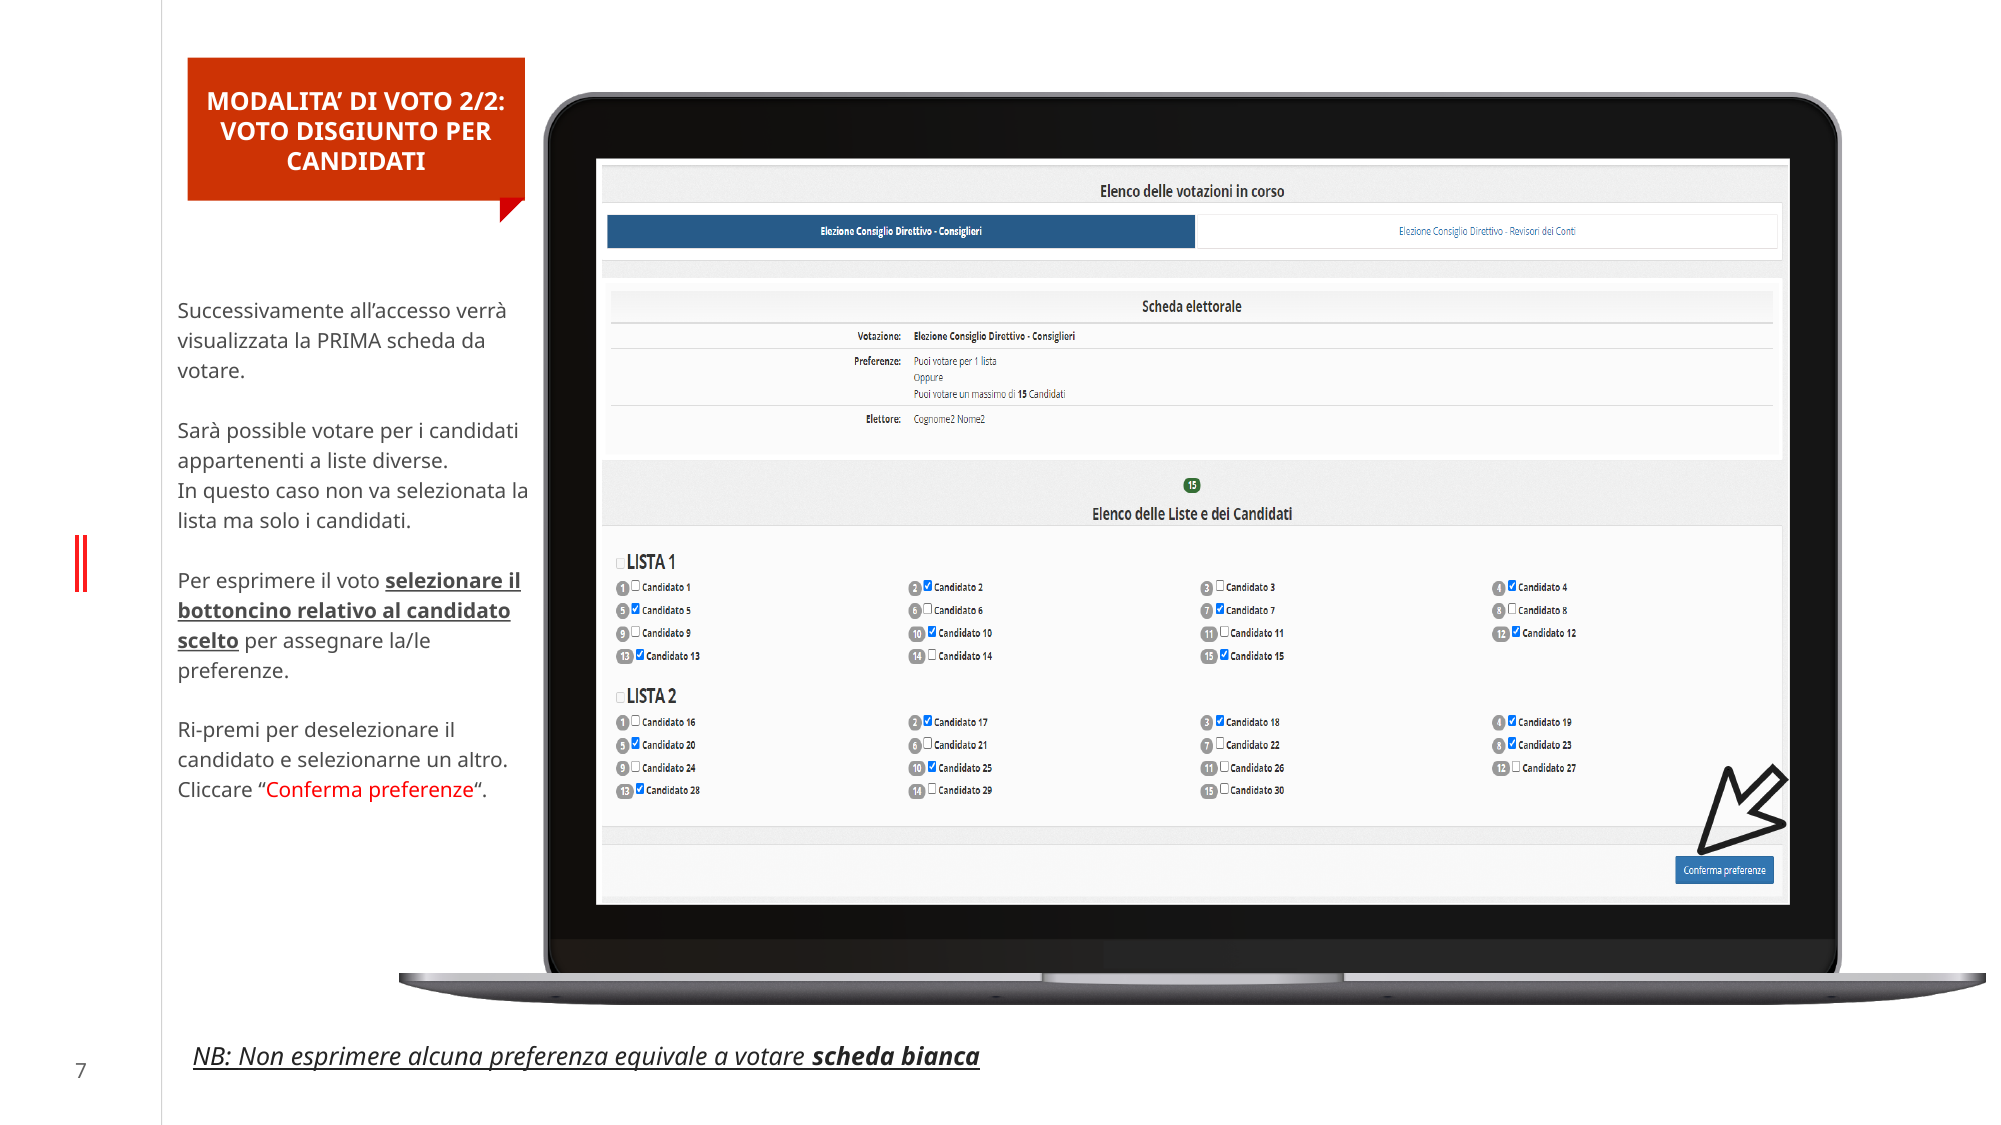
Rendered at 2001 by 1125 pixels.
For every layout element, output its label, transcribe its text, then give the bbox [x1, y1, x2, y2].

text_box Successivamente all’accesso verrà visualizzata la PRIMA scheda da votare. Sarà possible votare per i candidati appartenenti a liste diverse. In questo caso non va selezionata la lista ma solo i candidati. Per esprimere il voto selezionare il bottoncino relativo al candidato scelto per assegnare la/le preferenze. Ri-premi per deselezionare il candidato e selezionarne un altro. Cliccare “Conferma preferenze“. [177, 285, 394, 810]
slide_number 7 [38, 1052, 123, 1091]
text_box MODALITA’ DI VOTO 2/2: VOTO DISGIUNTO PER CANDIDATI [186, 57, 526, 202]
picture [399, 92, 1986, 1024]
text_box NB: Non esprimere alcuna preferenza equivale a votare scheda bianca [177, 1033, 1475, 1079]
